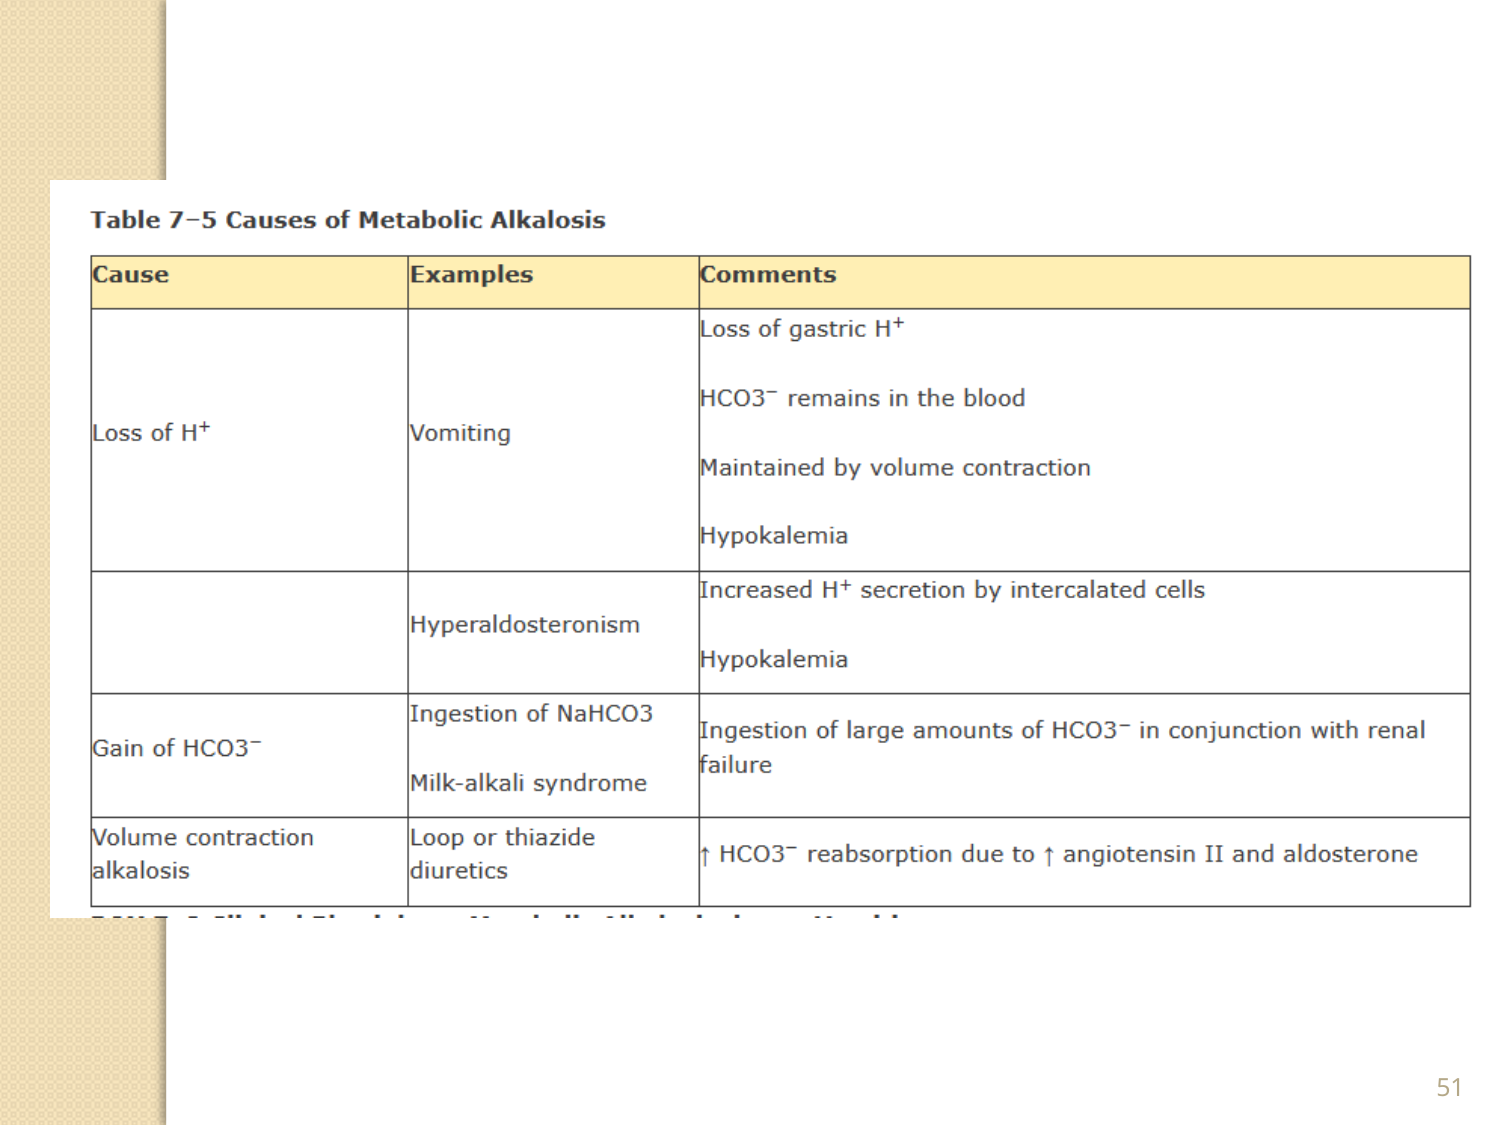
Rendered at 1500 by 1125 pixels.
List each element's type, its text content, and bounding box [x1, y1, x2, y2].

slide_number 51 [1413, 1034, 1488, 1113]
picture [49, 180, 1500, 919]
